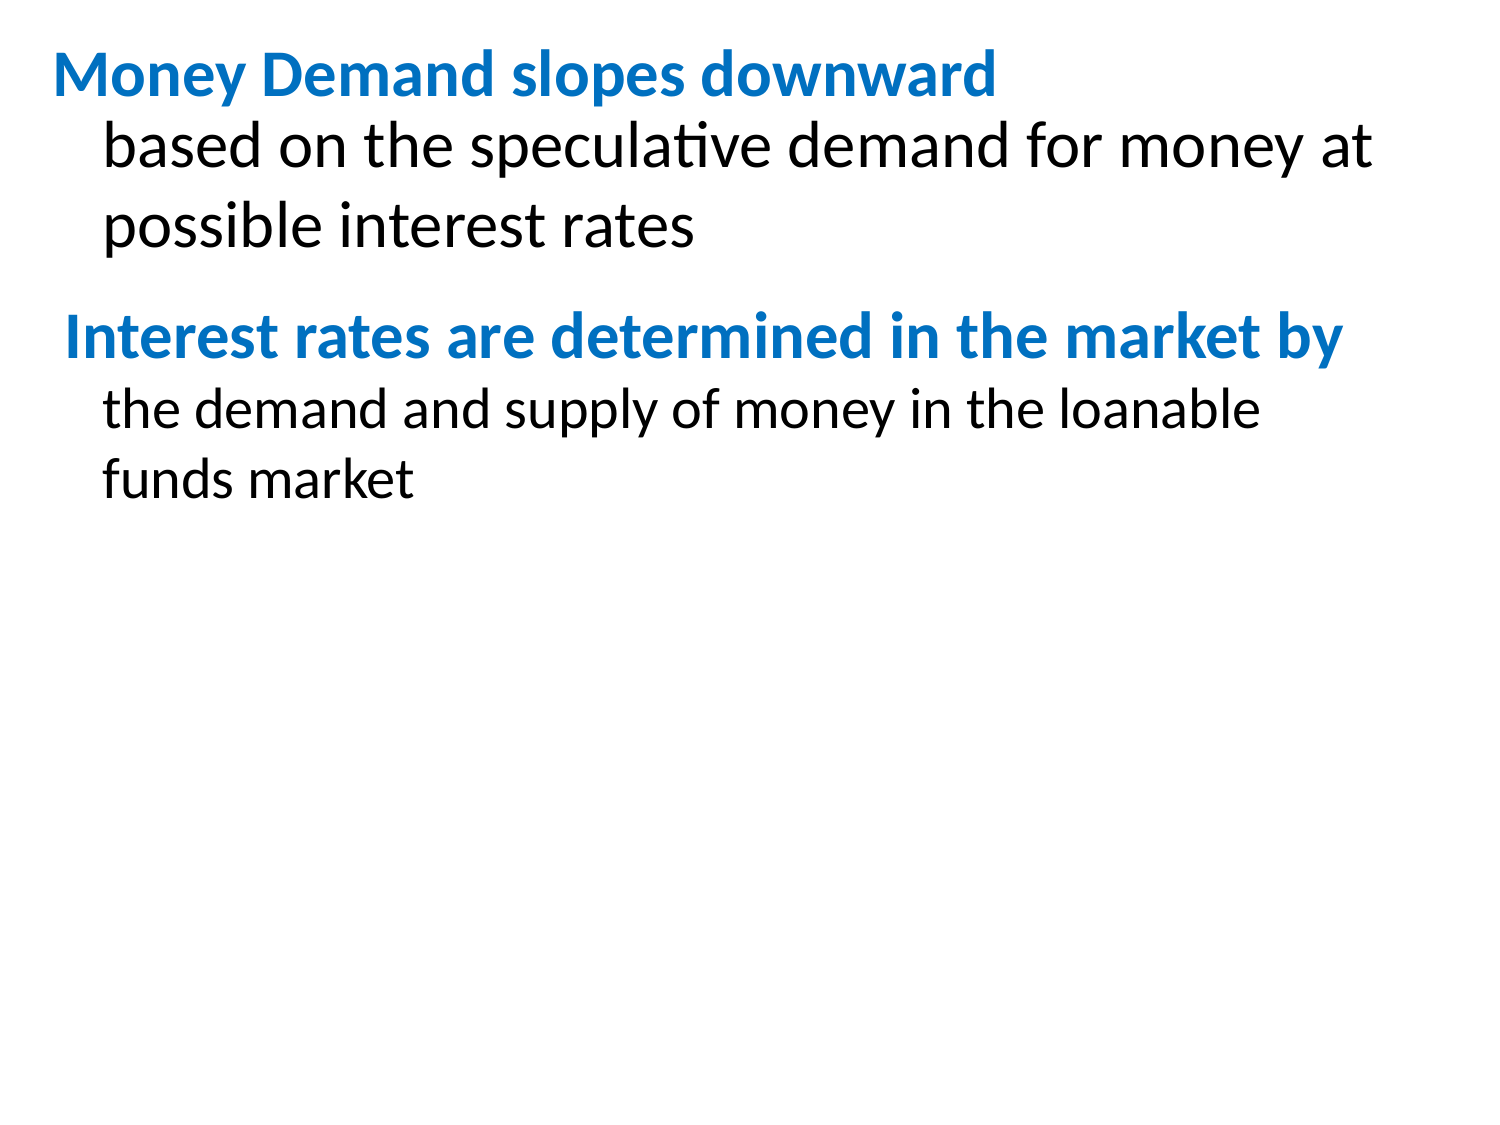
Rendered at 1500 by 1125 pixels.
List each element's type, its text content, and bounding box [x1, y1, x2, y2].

text_box Interest rates are determined in the market by [50, 300, 1425, 380]
title Money Demand slopes downward [37, 0, 1338, 179]
list based on the speculative demand for money at possible interest rates [87, 93, 1450, 747]
text_box the demand and supply of money in the loanable funds market [87, 362, 1300, 518]
